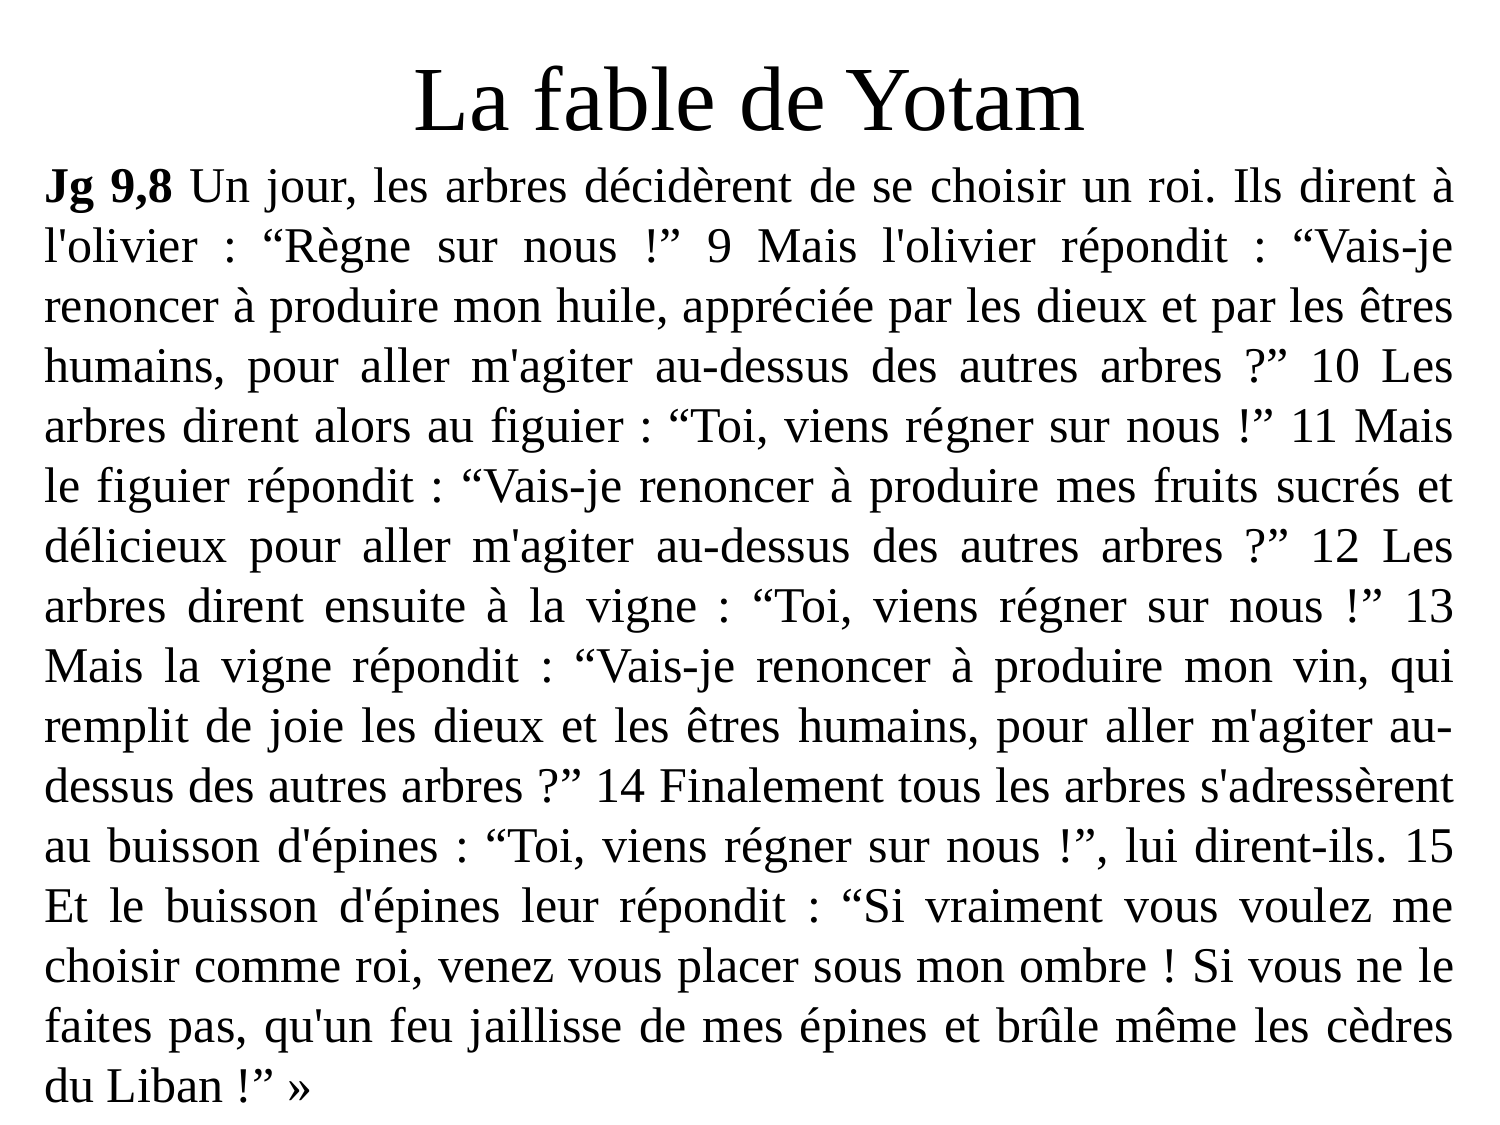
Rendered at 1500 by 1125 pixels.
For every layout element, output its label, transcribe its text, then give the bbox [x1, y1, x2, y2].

text_box Jg 9,8 Un jour, les arbres décidèrent de se choisir un roi. Ils dirent à l'olivier : “Règne sur nous !” 9 Mais l'olivier répondit : “Vais-je renoncer à produire mon huile, appréciée par les dieux et par les êtres humains, pour aller m'agiter au-dessus des autres arbres ?” 10 Les arbres dirent alors au figuier : “Toi, viens régner sur nous !” 11 Mais le figuier répondit : “Vais-je renoncer à produire mes fruits sucrés et délicieux pour aller m'agiter au-dessus des autres arbres ?” 12 Les arbres dirent ensuite à la vigne : “Toi, viens régner sur nous !” 13 Mais la vigne répondit : “Vais-je renoncer à produire mon vin, qui remplit de joie les dieux et les êtres humains, pour aller m'agiter au-dessus des autres arbres ?” 14 Finalement tous les arbres s'adressèrent au buisson d'épines : “Toi, viens régner sur nous !”, lui dirent-ils. 15 Et le buisson d'épines leur répondit : “Si vraiment vous voulez me choisir comme roi, venez vous placer sous mon ombre ! Si vous ne le faites pas, qu'un feu jaillisse de mes épines et brûle même les cèdres du Liban !” » [29, 144, 1471, 1120]
title La fable de Yotam [112, 0, 1388, 144]
